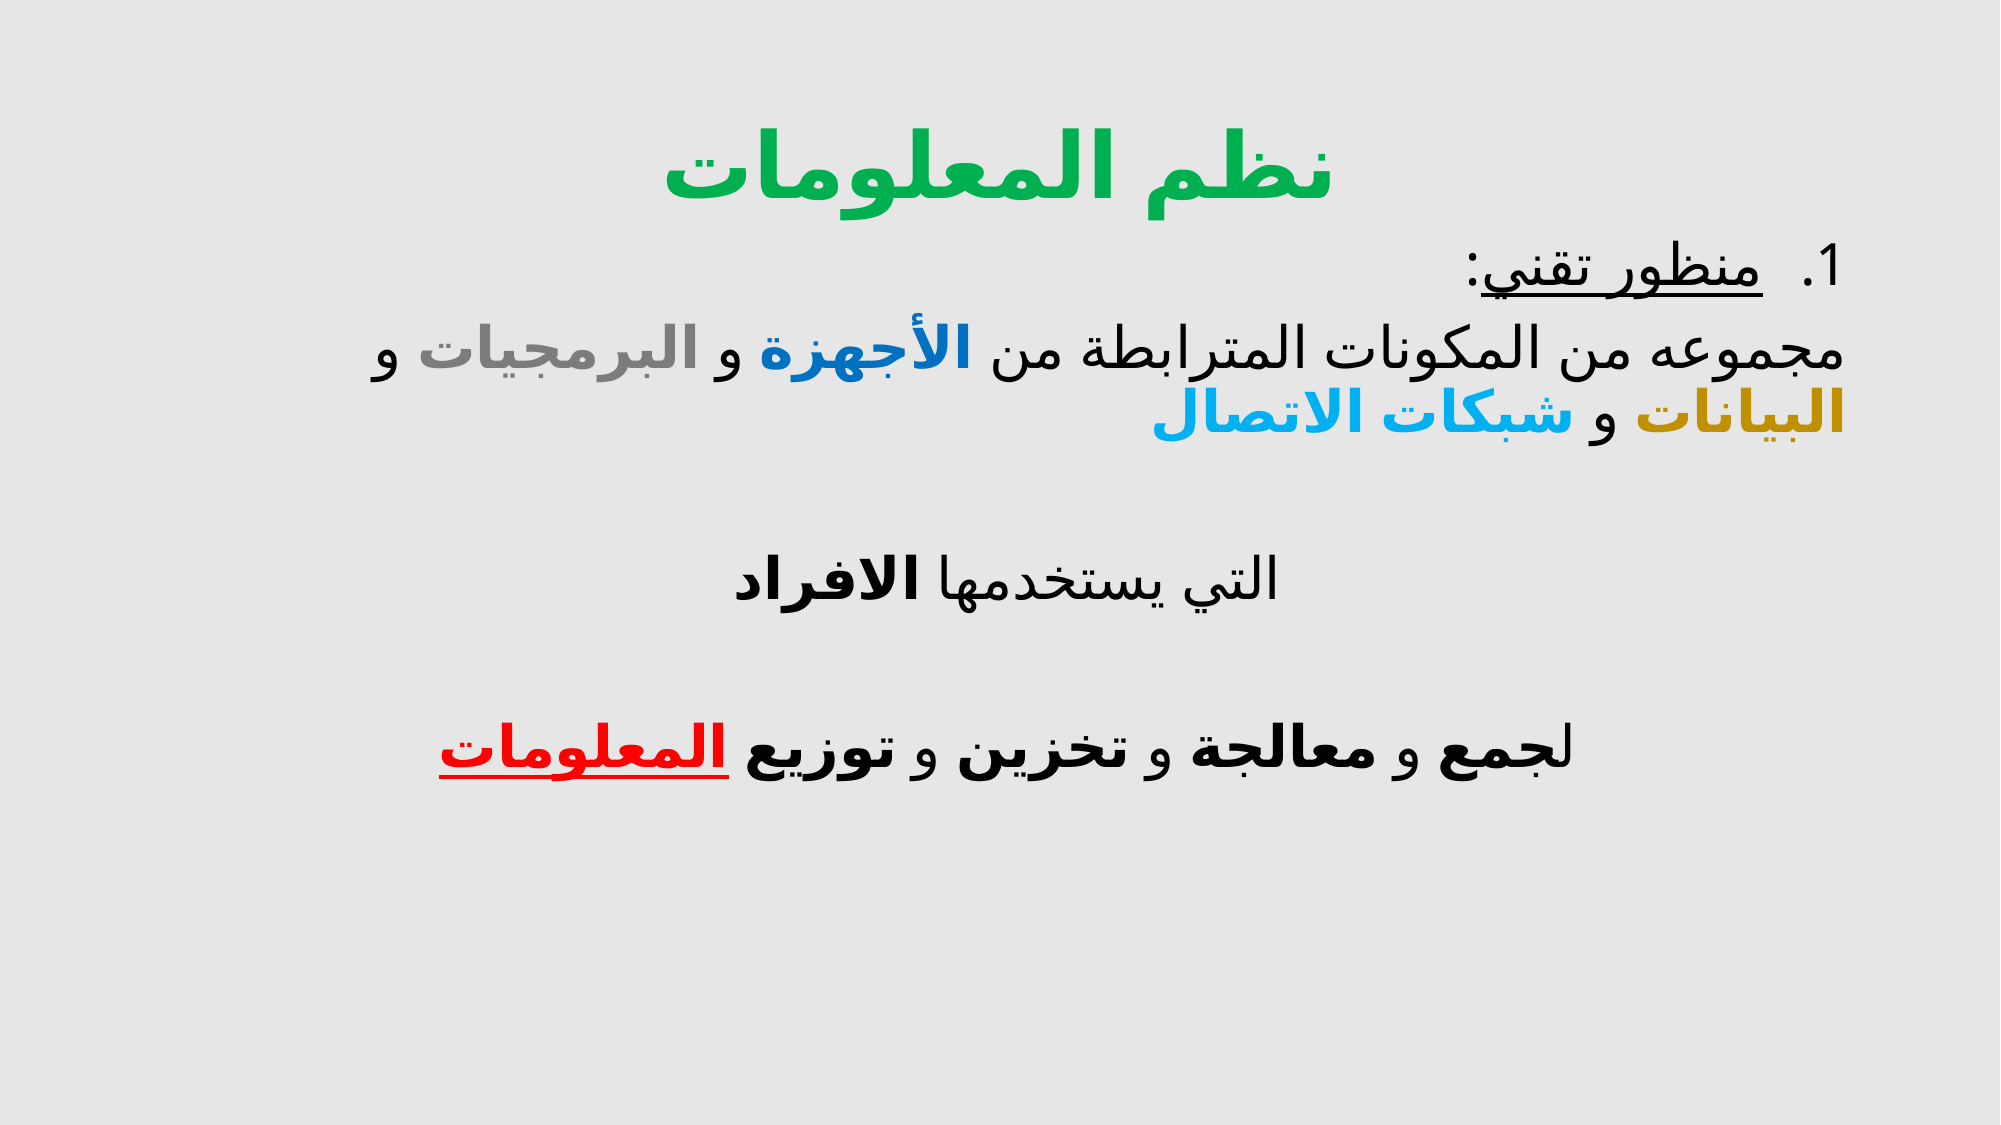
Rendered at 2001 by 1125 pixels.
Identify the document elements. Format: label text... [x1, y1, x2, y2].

list منظور تقني: مجموعه من المكونات المترابطة من الأجهزة و البرمجيات و البيانات و شبكات الاتصال التي يستخدمها الافراد لجمع و معالجة و تخزين و توزيع المعلومات [137, 227, 1863, 942]
title نظم المعلومات [137, 59, 1863, 227]
